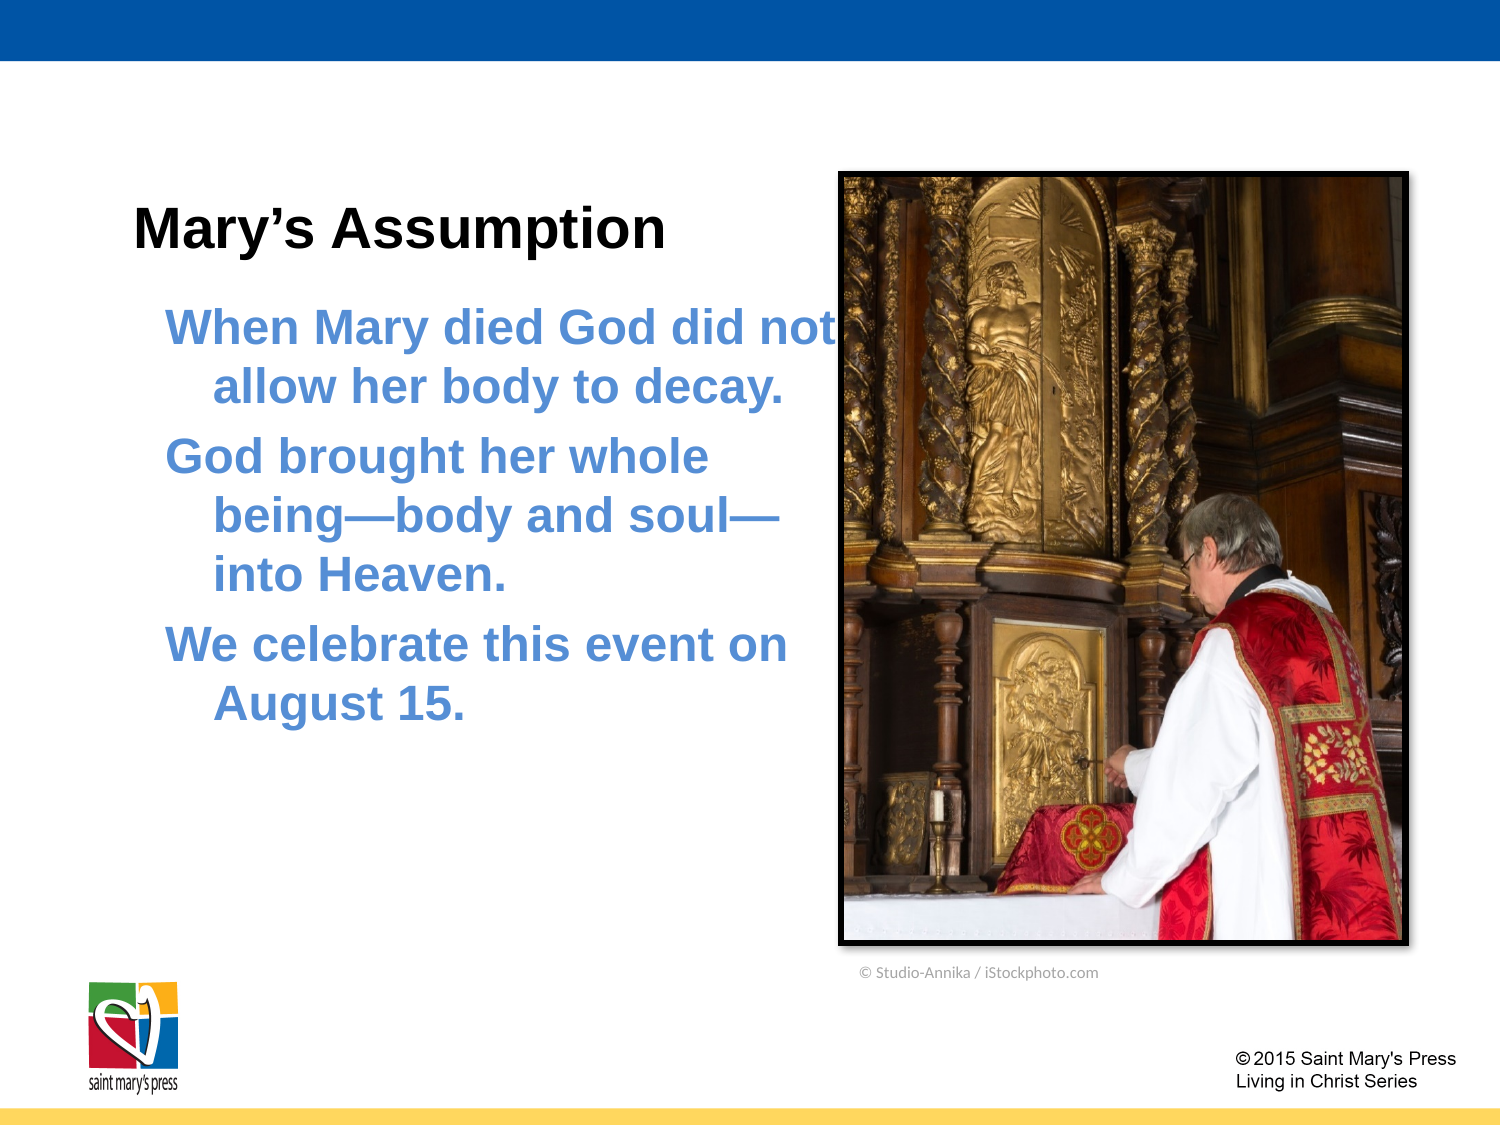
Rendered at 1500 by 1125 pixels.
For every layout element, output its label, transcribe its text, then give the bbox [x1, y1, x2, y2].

title Mary’s Assumption [118, 162, 844, 288]
picture [0, 0, 1500, 1125]
list When Mary died God did not allow her body to decay. God brought her whole being—body and soul—into Heaven. We celebrate this event on August 15. [150, 287, 836, 775]
text_box © Studio-Annika / iStockphoto.com [843, 954, 1440, 989]
